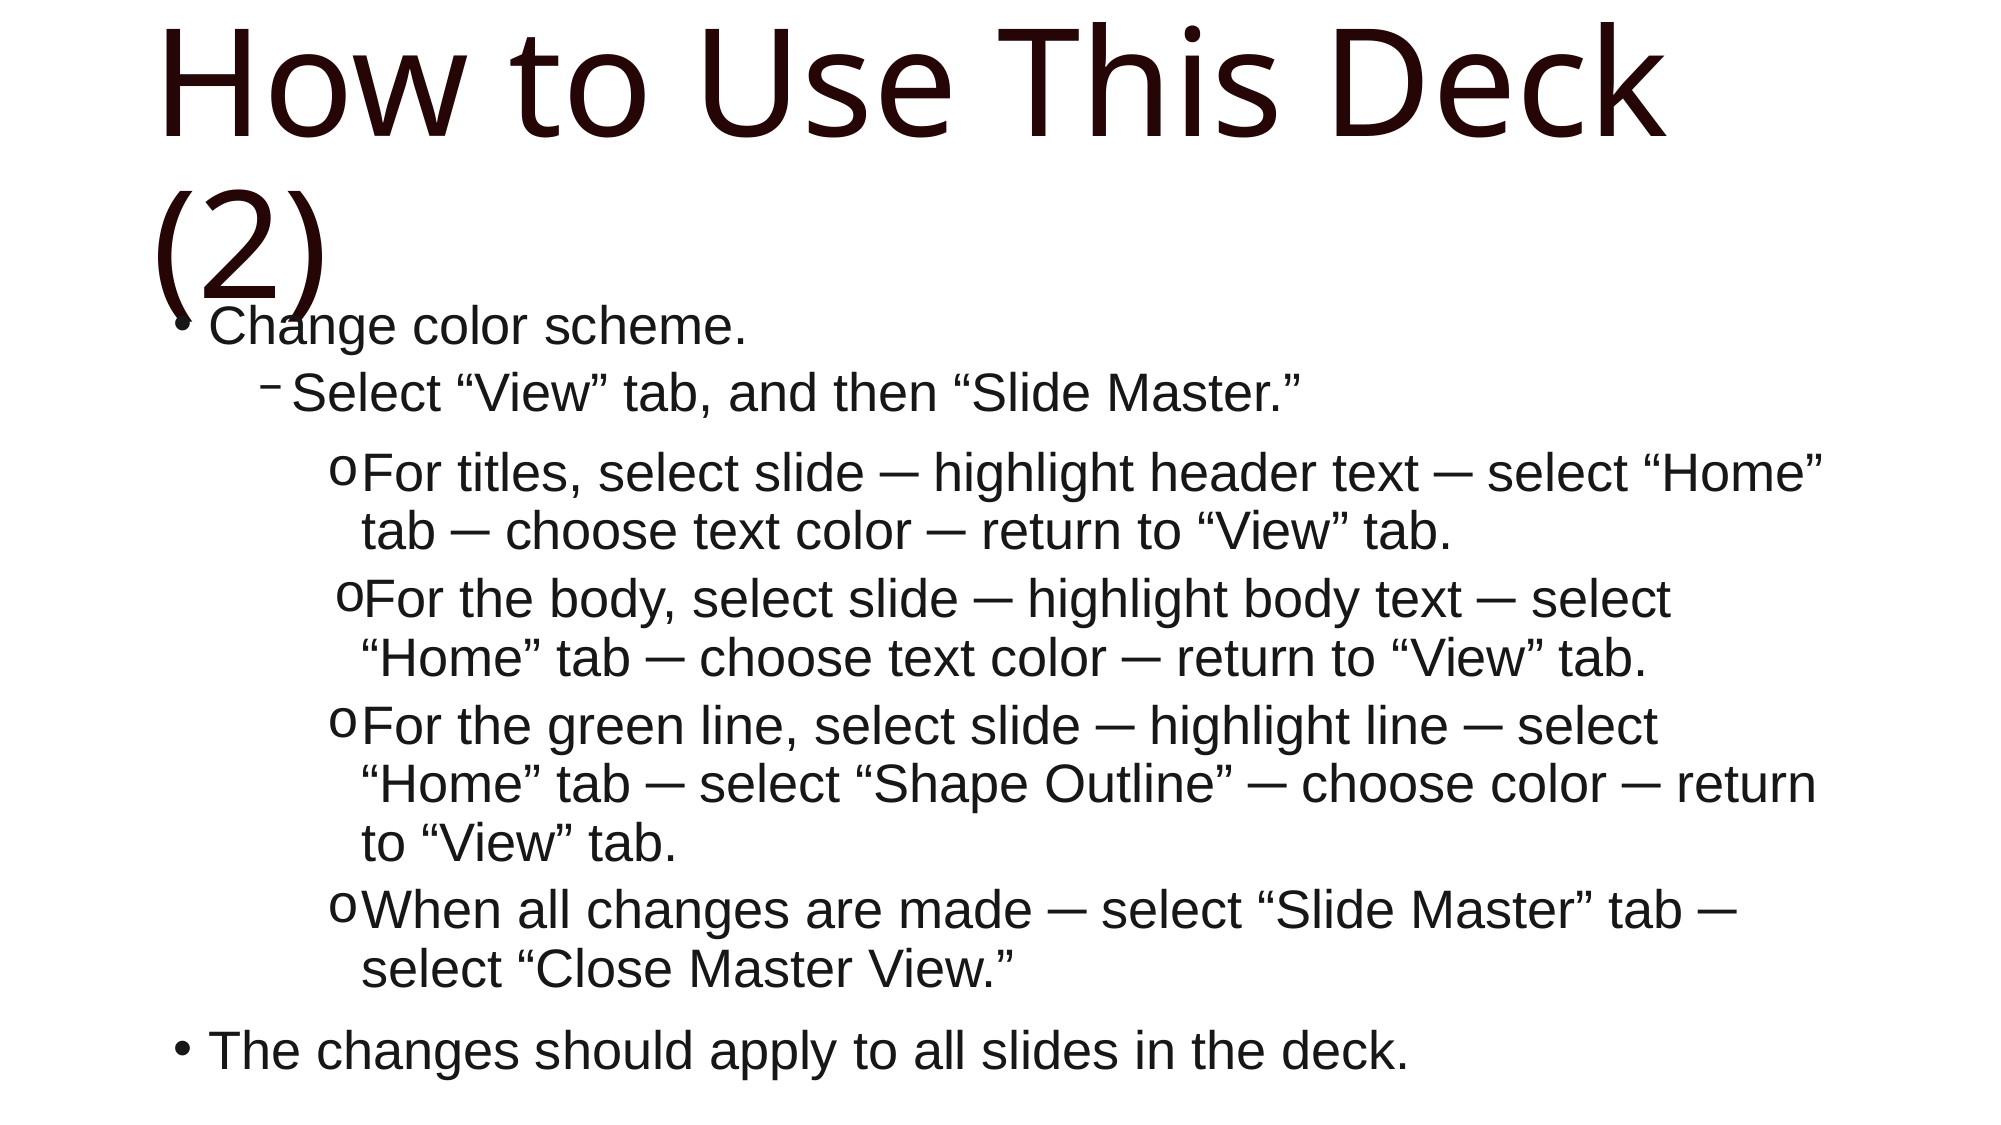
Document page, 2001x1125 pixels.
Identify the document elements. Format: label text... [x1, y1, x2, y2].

title How to Use This Deck (2) [137, 59, 1863, 244]
list Change color scheme. Select “View” tab, and then “Slide Master.” For titles, select slide ─ highlight header text ─ select “Home” tab ─ choose text color ─ return to “View” tab. For the body, select slide ─ highlight body text ─ select “Home” tab ─ choose text color ─ return to “View” tab. For the green line, select slide ─ highlight line ─ select “Home” tab ─ select “Shape Outline” ─ choose color ─ return to “View” tab. When all changes are made ─ select “Slide Master” tab ─ select “Close Master View.” The changes should apply to all slides in the deck. [137, 244, 1863, 1092]
